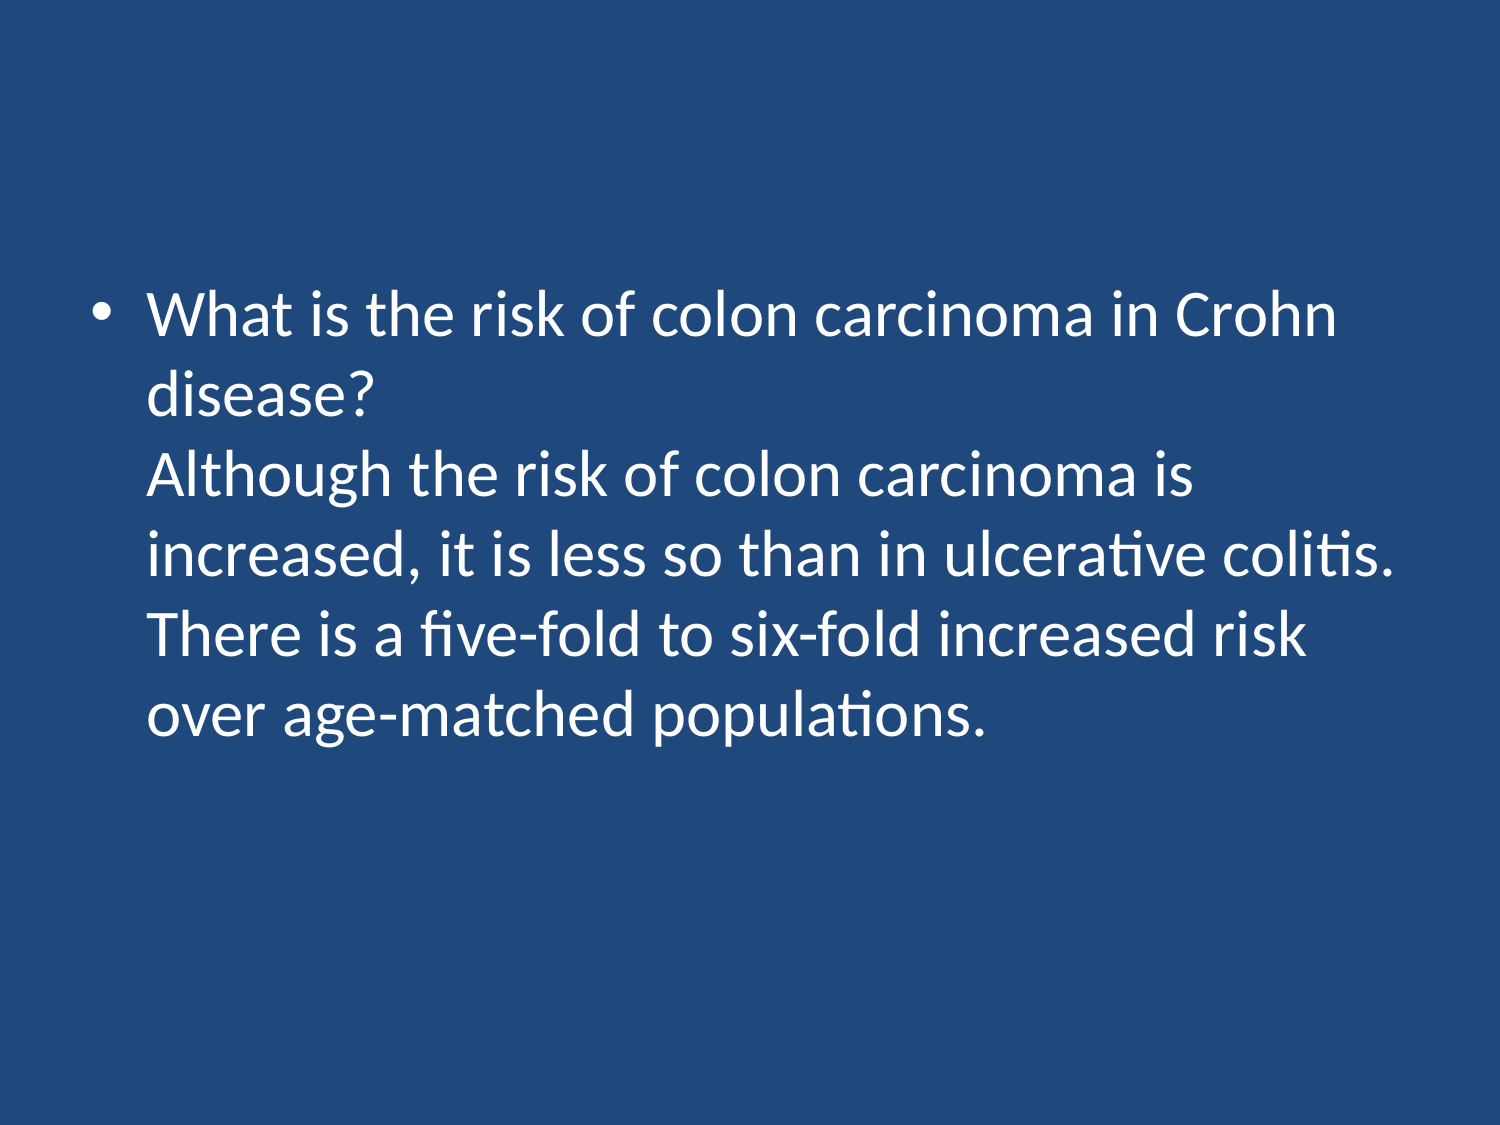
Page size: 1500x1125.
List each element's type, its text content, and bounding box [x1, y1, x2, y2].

list What is the risk of colon carcinoma in Crohn disease? Although the risk of colon carcinoma is increased, it is less so than in ulcerative colitis. There is a five-fold to six-fold increased risk over age-matched populations. [75, 262, 1425, 1005]
